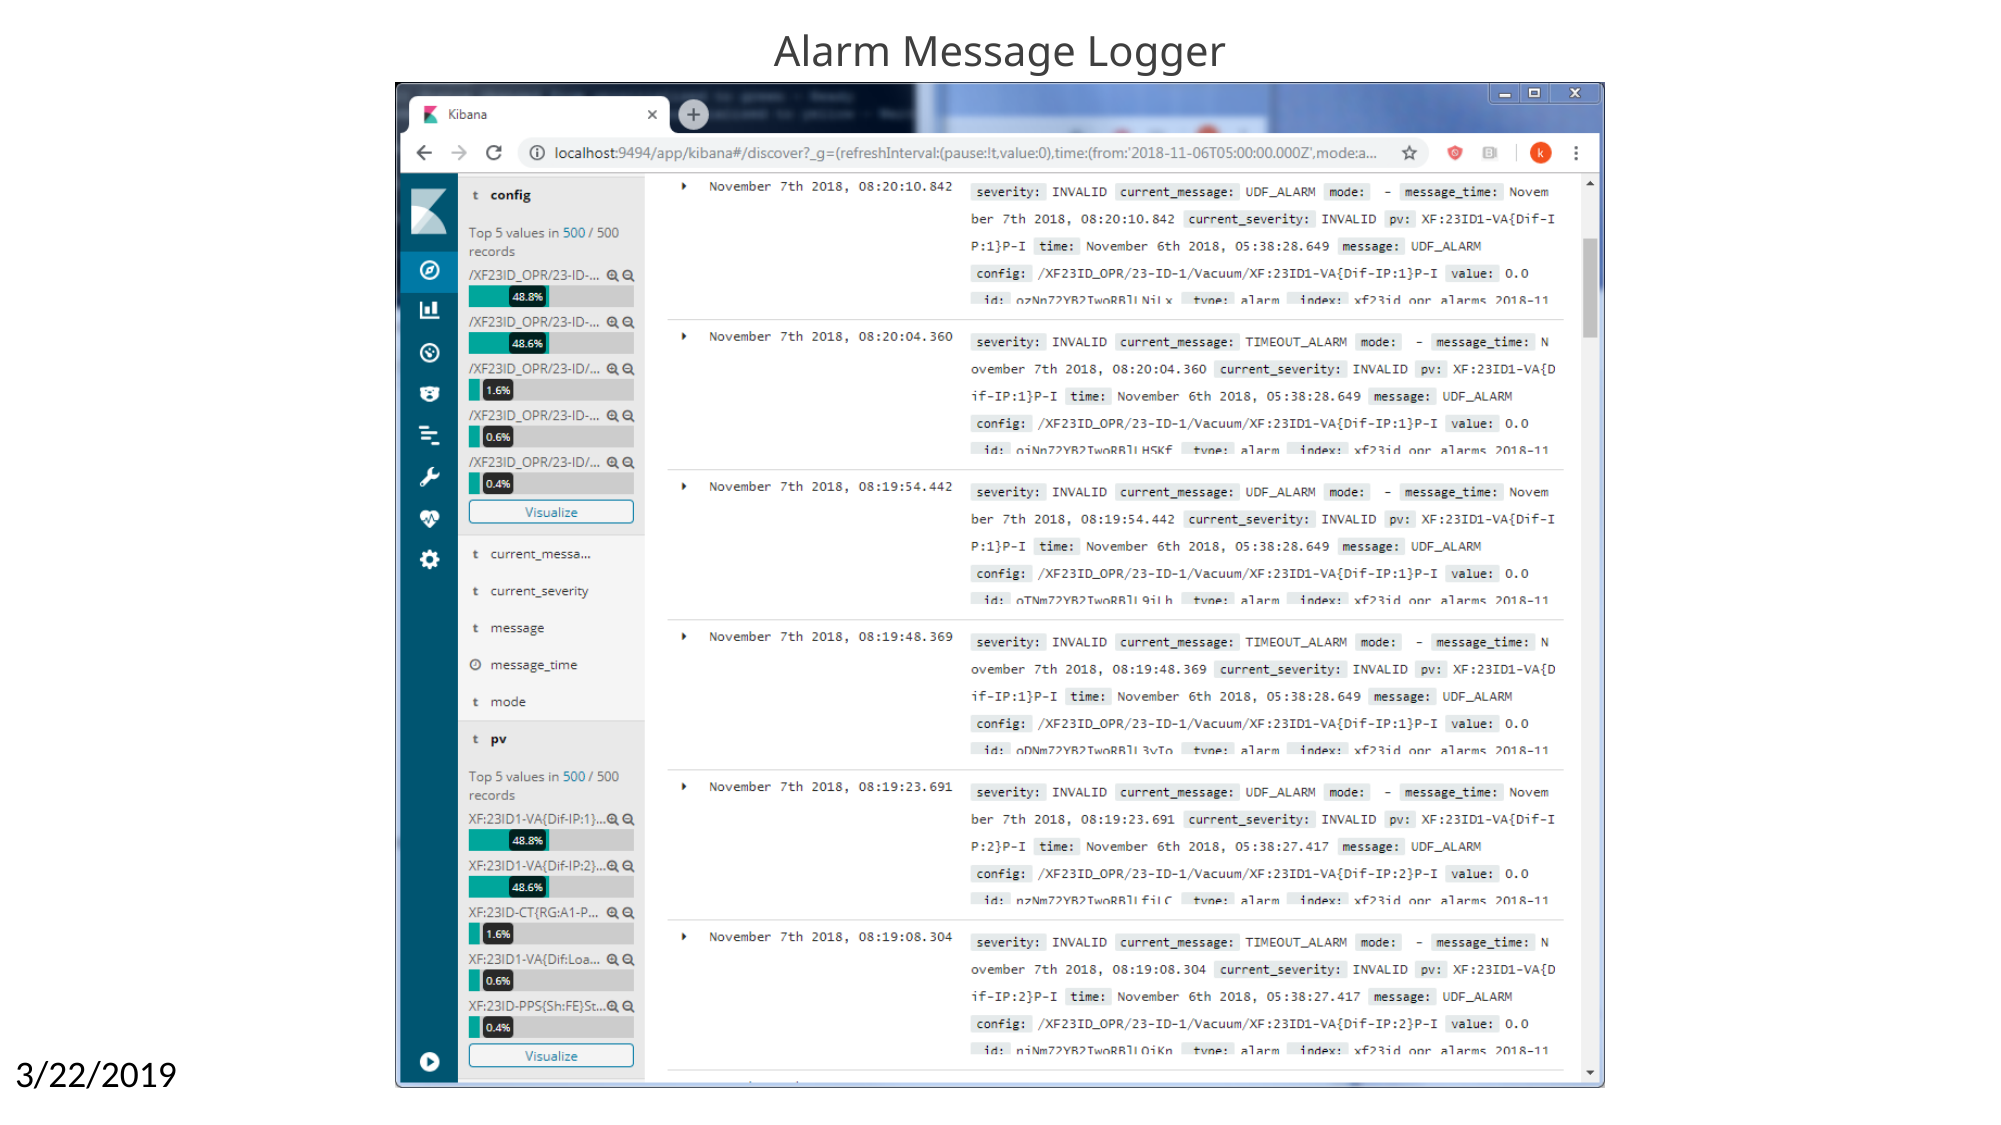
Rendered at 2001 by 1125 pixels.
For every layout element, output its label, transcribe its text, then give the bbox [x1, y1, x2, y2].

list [394, 82, 1606, 1088]
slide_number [0, 1042, 450, 1103]
slide_number ‹#› [1550, 1042, 2000, 1103]
title Alarm Message Logger [29, 0, 1971, 83]
